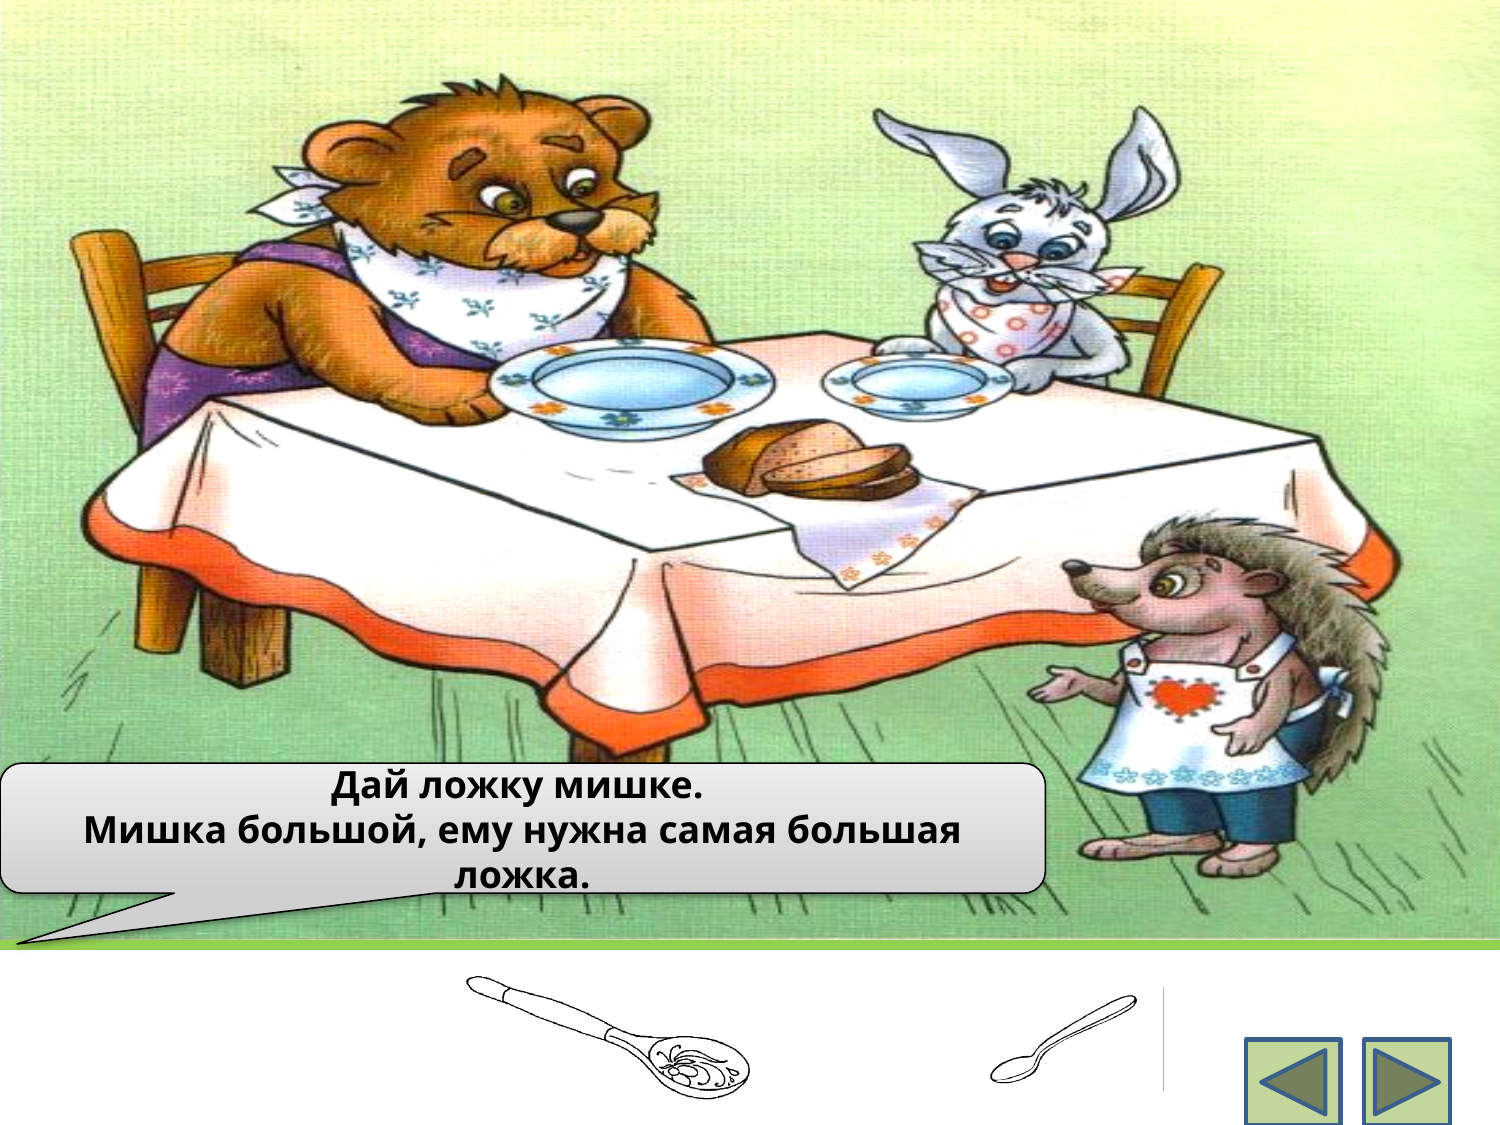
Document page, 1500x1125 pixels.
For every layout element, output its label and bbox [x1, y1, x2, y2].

picture [0, 0, 1500, 941]
text_box [0, 950, 1500, 1125]
text_box [1244, 1037, 1343, 1125]
picture [466, 975, 752, 1100]
text_box [1362, 1037, 1452, 1125]
picture [974, 987, 1164, 1091]
